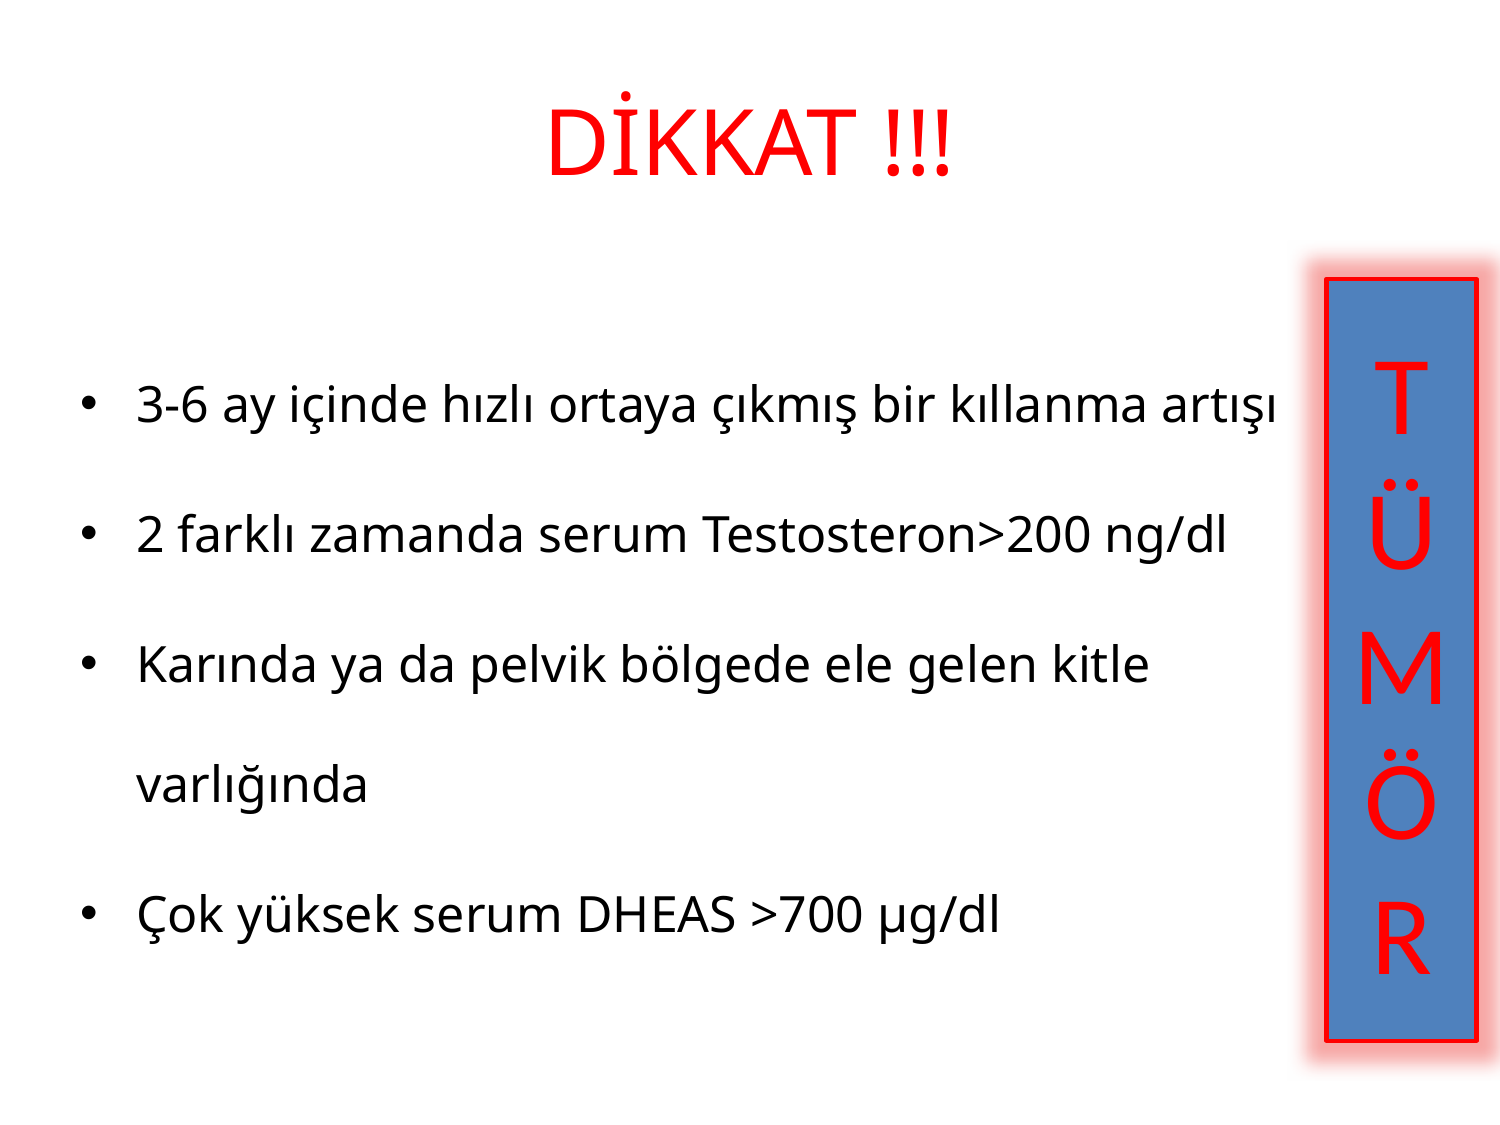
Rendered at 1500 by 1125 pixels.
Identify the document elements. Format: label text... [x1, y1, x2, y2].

list 3-6 ay içinde hızlı ortaya çıkmış bir kıllanma artışı 2 farklı zamanda serum Testosteron>200 ng/dl Karında ya da pelvik bölgede ele gelen kitle varlığında Çok yüksek serum DHEAS >700 μg/dl [64, 304, 1293, 1048]
title DİKKAT !!! [75, 45, 1425, 233]
text_box T Ü M Ö R [1324, 277, 1479, 1043]
